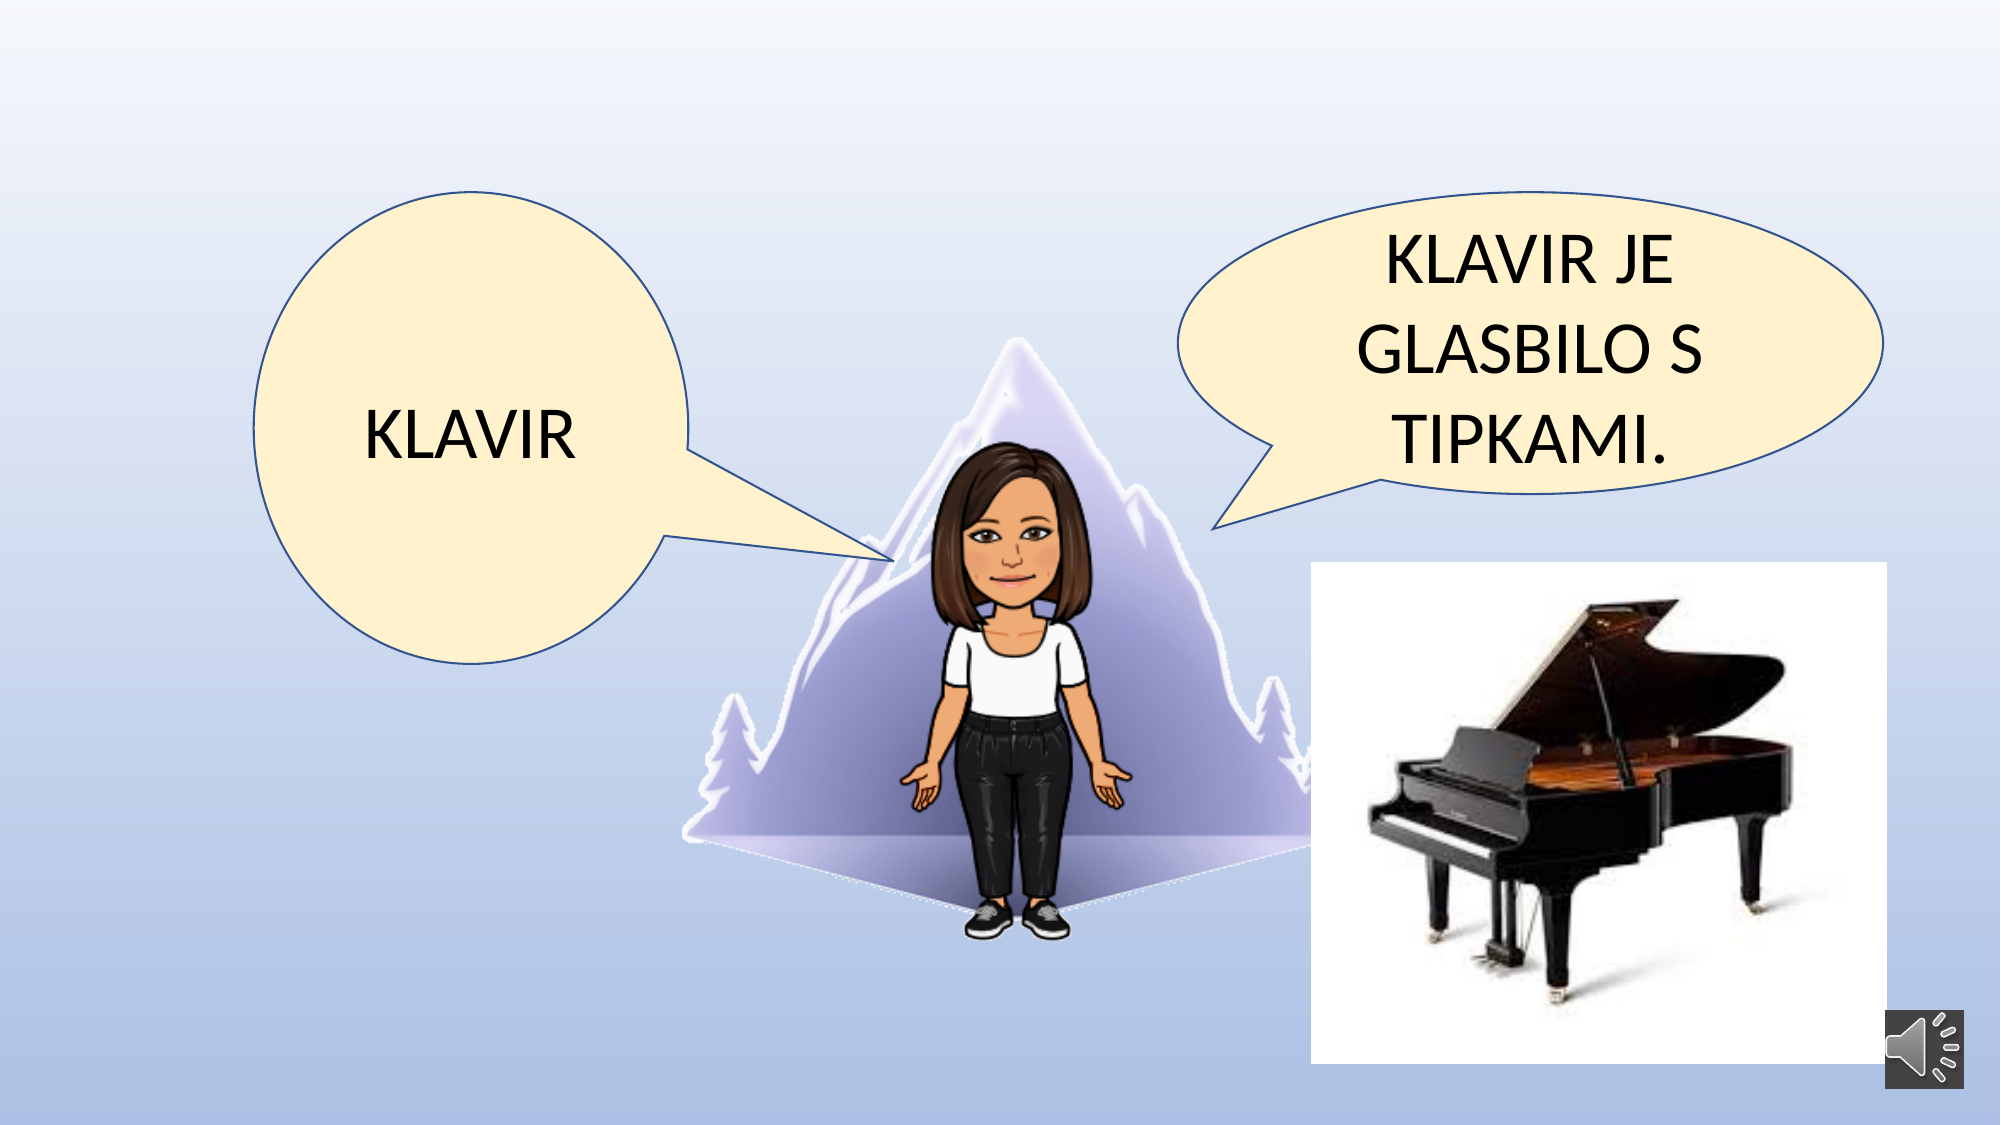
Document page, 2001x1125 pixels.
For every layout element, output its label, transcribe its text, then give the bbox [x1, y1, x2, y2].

text_box KLAVIR JE GLASBILO S TIPKAMI. [1206, 191, 1885, 496]
picture [682, 282, 1965, 1090]
text_box KLAVIR [252, 191, 682, 665]
